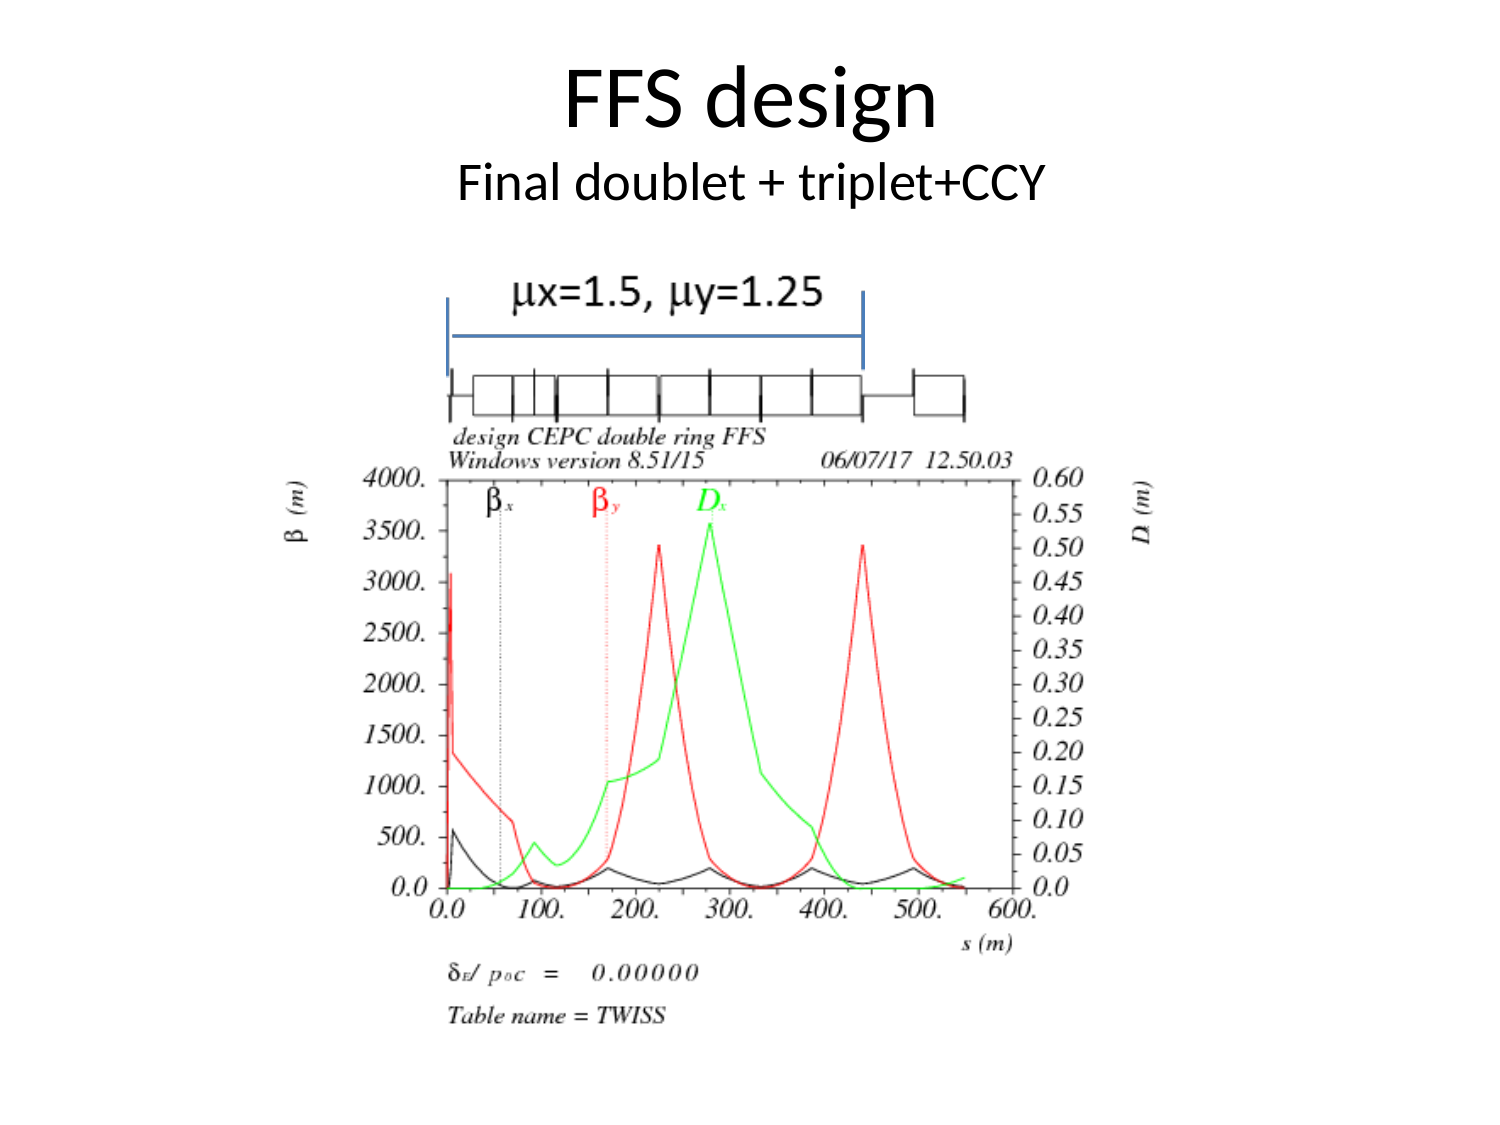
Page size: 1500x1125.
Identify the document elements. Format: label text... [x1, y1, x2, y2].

picture [147, 243, 1259, 1112]
title FFS design Final doublet + triplet+CCY [76, 30, 1427, 219]
